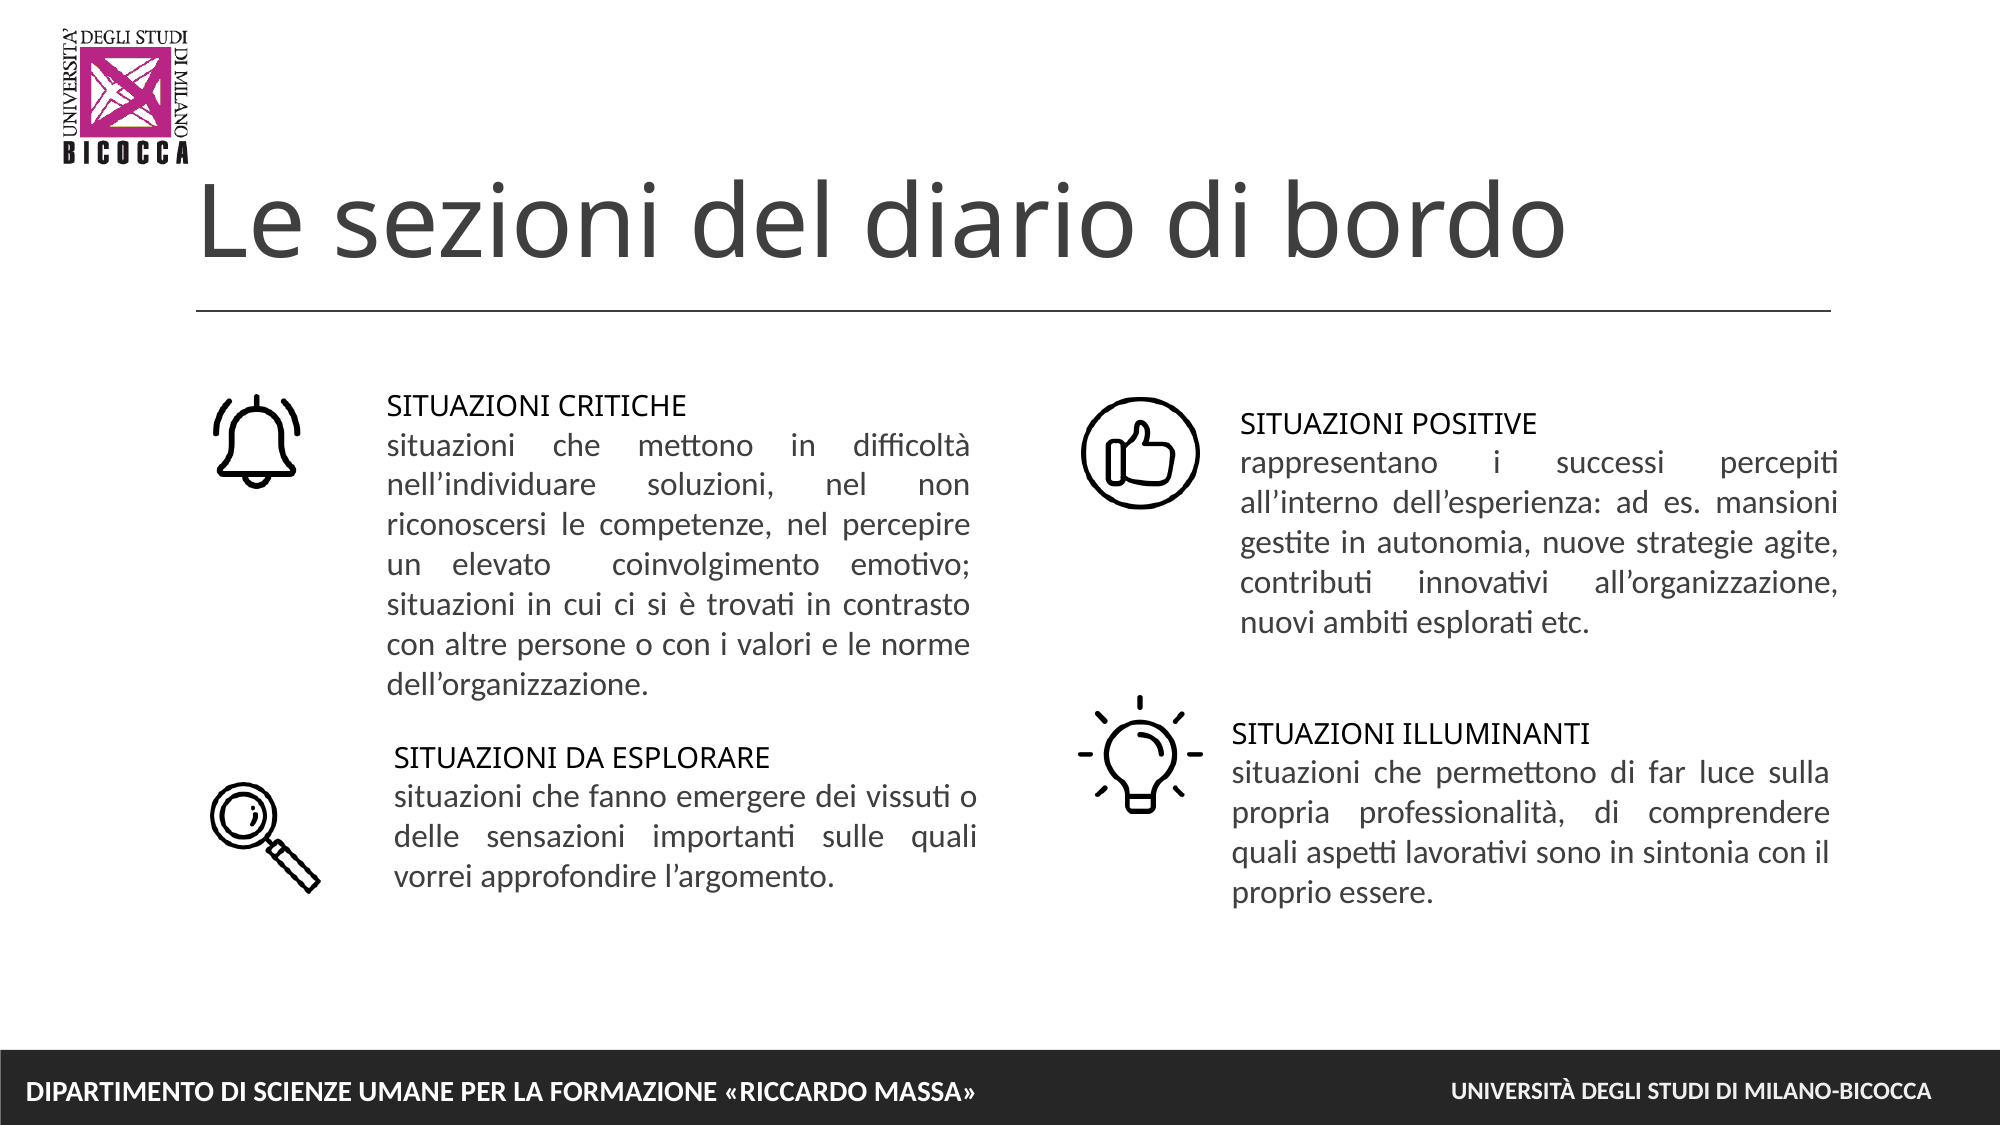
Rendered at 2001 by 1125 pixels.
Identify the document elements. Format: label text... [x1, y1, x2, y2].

text_box DIPARTIMENTO DI SCIENZE UMANE PER LA FORMAZIONE «RICCARDO MASSA» [0, 1065, 1000, 1116]
text_box UNIVERSITÀ DEGLI STUDI DI MILANO-BICOCCA [1430, 1066, 1948, 1113]
picture [1034, 683, 1226, 849]
picture [1032, 352, 1224, 526]
title Le sezioni del diario di bordo [180, 47, 1830, 285]
text_box SITUAZIONI CRITICHE situazioni che mettono in difficoltà nell’individuare soluzioni, nel non riconoscersi le competenze, nel percepire un elevato coinvolgimento emotivo; situazioni in cui ci si è trovati in contrasto con altre persone o con i valori e le norme dell’organizzazione. [371, 372, 987, 725]
picture [178, 737, 371, 922]
text_box SITUAZIONI ILLUMINANTI situazioni che permettono di far luce sulla propria professionalità, di comprendere quali aspetti lavorativi sono in sintonia con il proprio essere. [1231, 700, 1847, 802]
text_box SITUAZIONI DA ESPLORARE situazioni che fanno emergere dei vissuti o delle sensazioni importanti sulle quali vorrei approfondire l’argomento. [378, 723, 994, 826]
picture [58, 23, 194, 169]
picture [178, 374, 332, 508]
text_box SITUAZIONI POSITIVE rappresentano i successi percepiti all’interno dell’esperienza: ad es. mansioni gestite in autonomia, nuove strategie agite, contributi innovativi all’organizzazione, nuovi ambiti esplorati etc. [1225, 390, 1855, 657]
